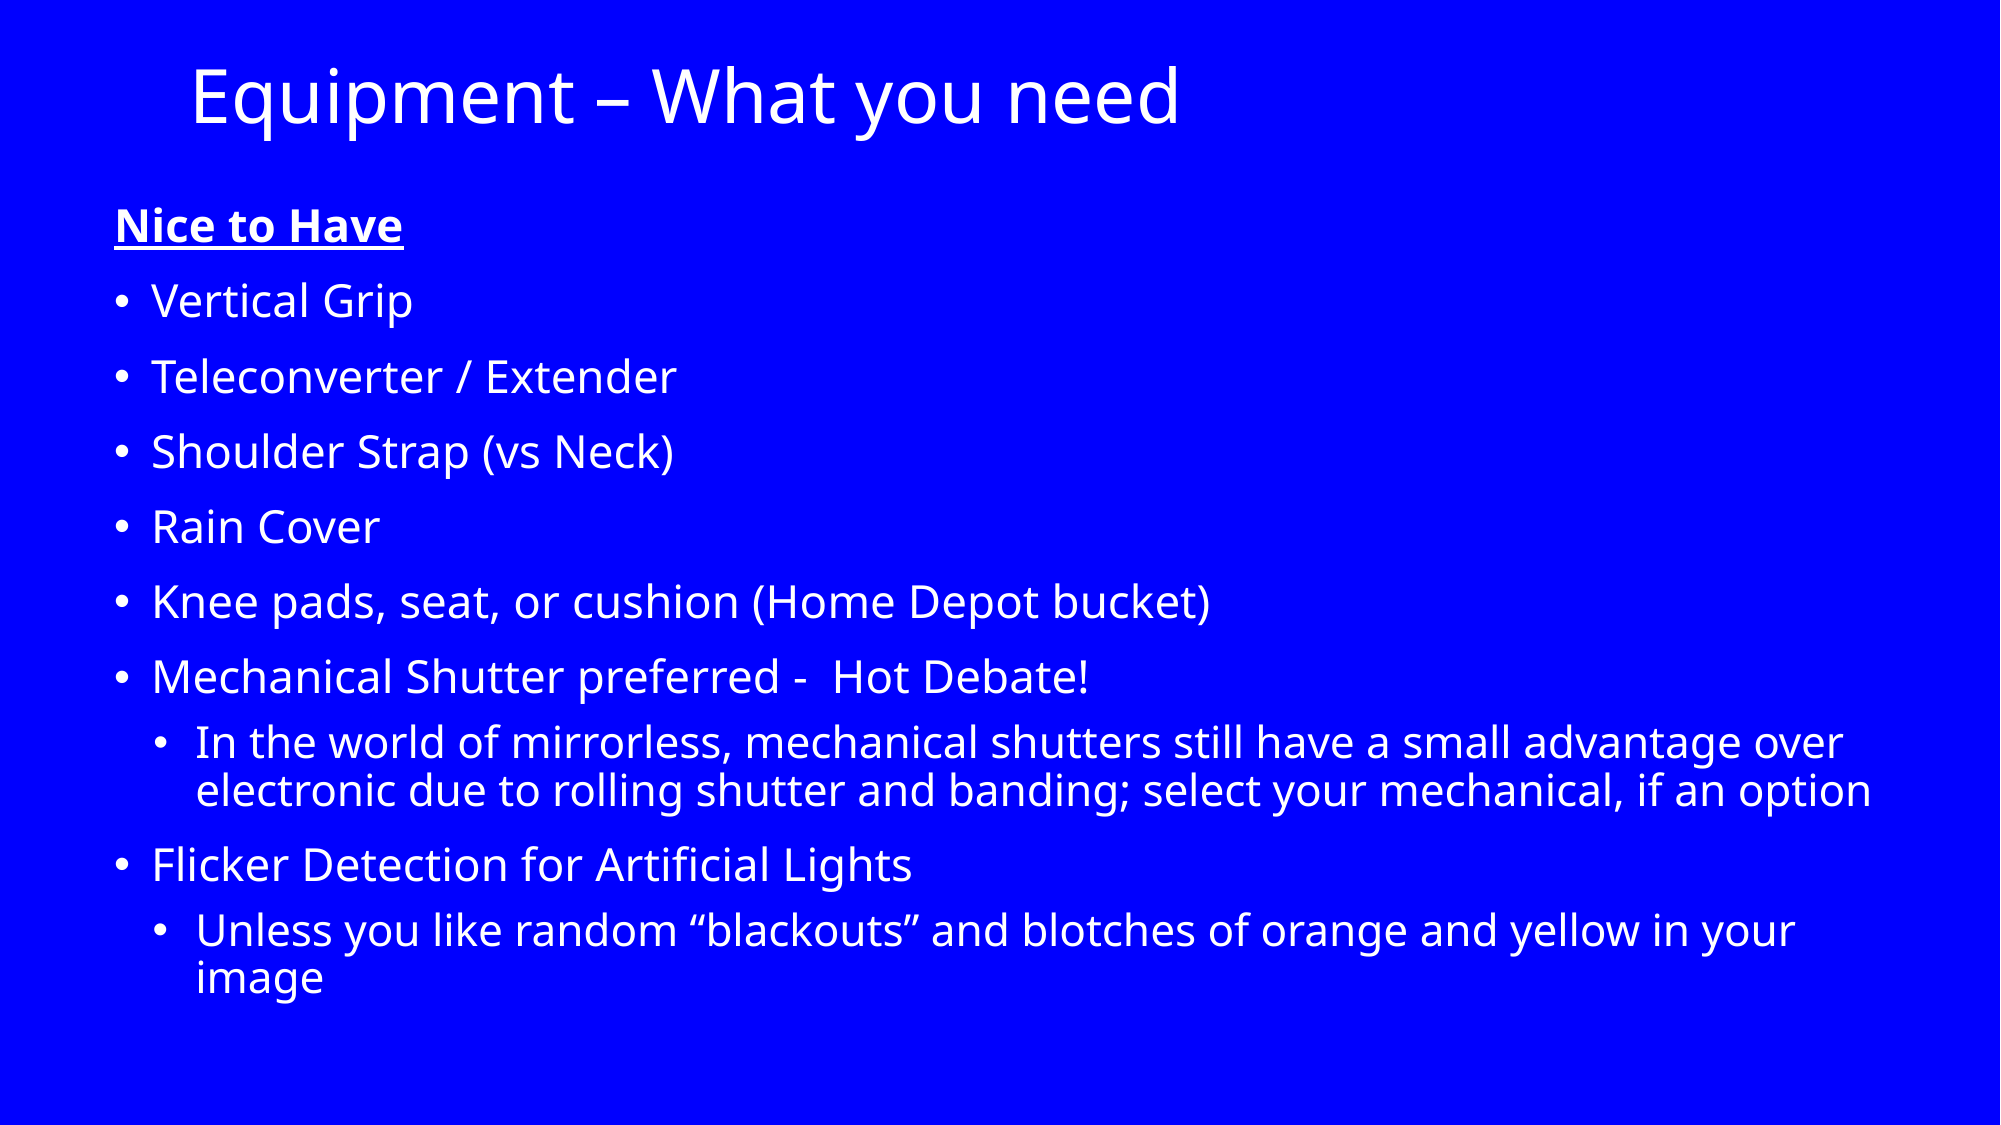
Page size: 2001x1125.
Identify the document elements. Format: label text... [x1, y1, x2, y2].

list Nice to Have Vertical Grip Teleconverter / Extender Shoulder Strap (vs Neck) Rain Cover Knee pads, seat, or cushion (Home Depot bucket) Mechanical Shutter preferred - Hot Debate! In the world of mirrorless, mechanical shutters still have a small advantage over electronic due to rolling shutter and banding; select your mechanical, if an option Flicker Detection for Artificial Lights Unless you like random “blackouts” and blotches of orange and yellow in your image [99, 195, 1901, 1046]
title Equipment – What you need [174, 50, 1825, 195]
